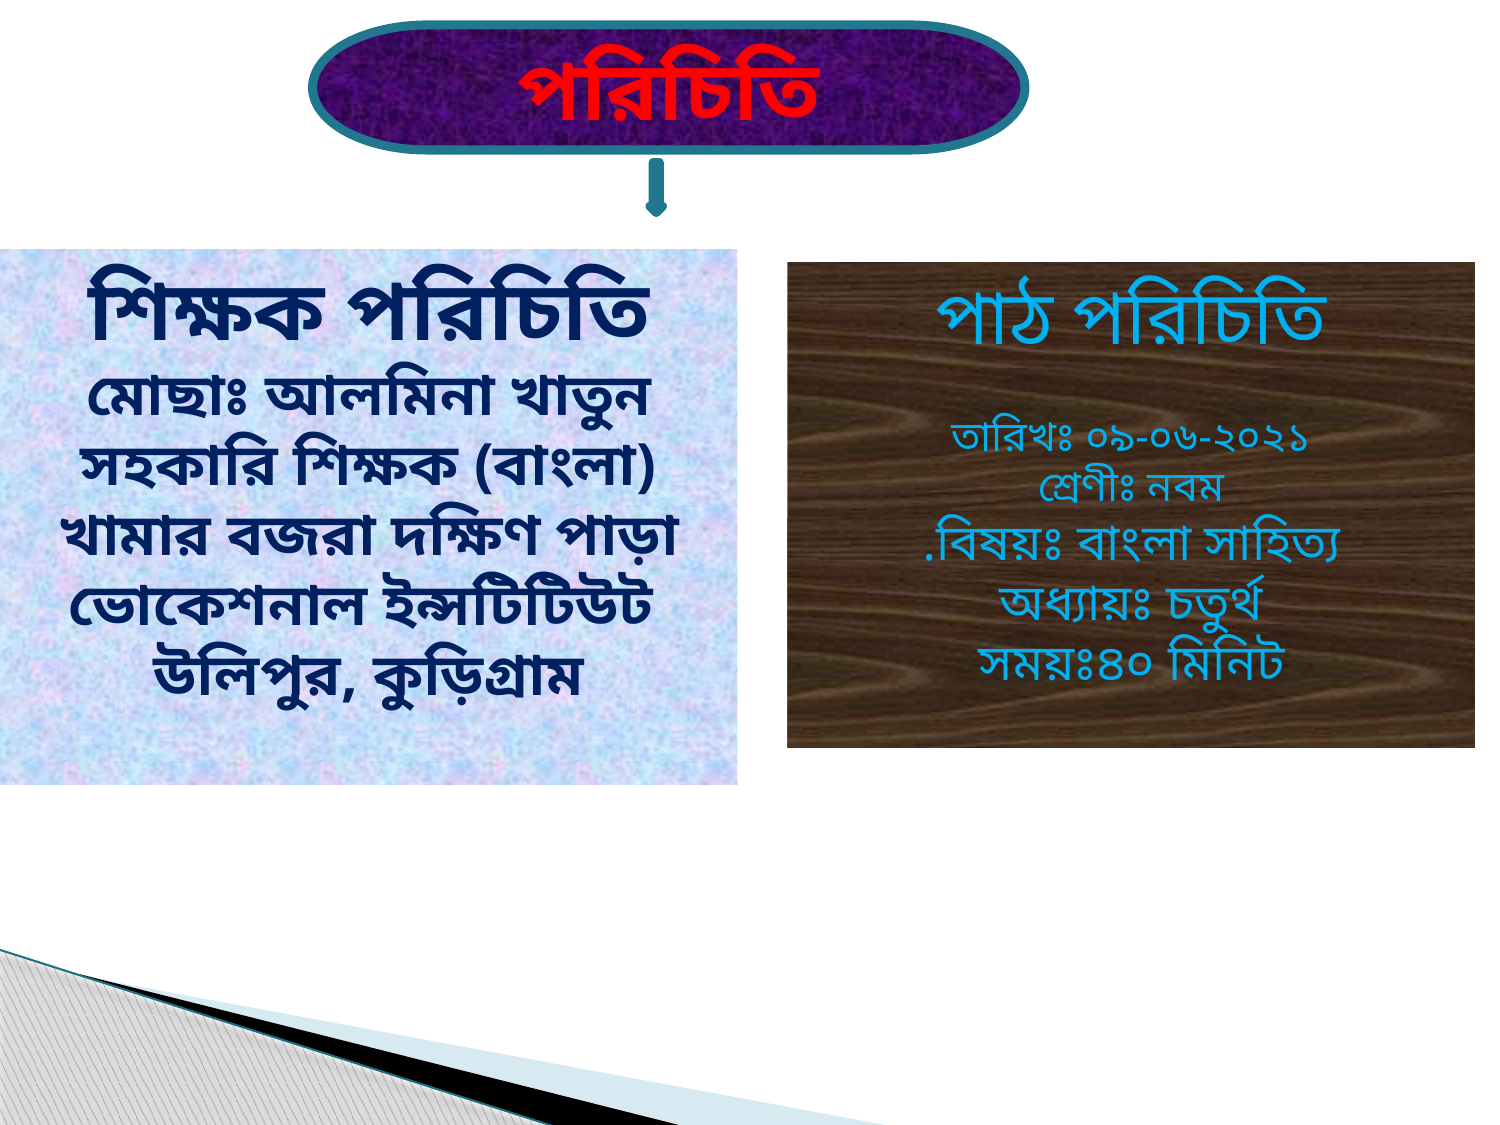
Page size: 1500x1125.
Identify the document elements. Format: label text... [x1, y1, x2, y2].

text_box শিক্ষক পরিচিতি মোছাঃ আলমিনা খাতুন সহকারি শিক্ষক (বাংলা) খামার বজরা দক্ষিণ পাড়া ভোকেশনাল ইন্সটিটিউট উলিপুর, কুড়িগ্রাম [0, 249, 738, 785]
text_box [645, 158, 667, 218]
text_box পাঠ পরিচিতি তারিখঃ ০৯-০৬-২০২১ শ্রেণীঃ নবম .বিষয়ঃ বাংলা সাহিত্য অধ্যায়ঃ চতুর্থ সময়ঃ৪০ মিনিট [787, 262, 1475, 748]
text_box পরিচিতি [308, 20, 1030, 155]
